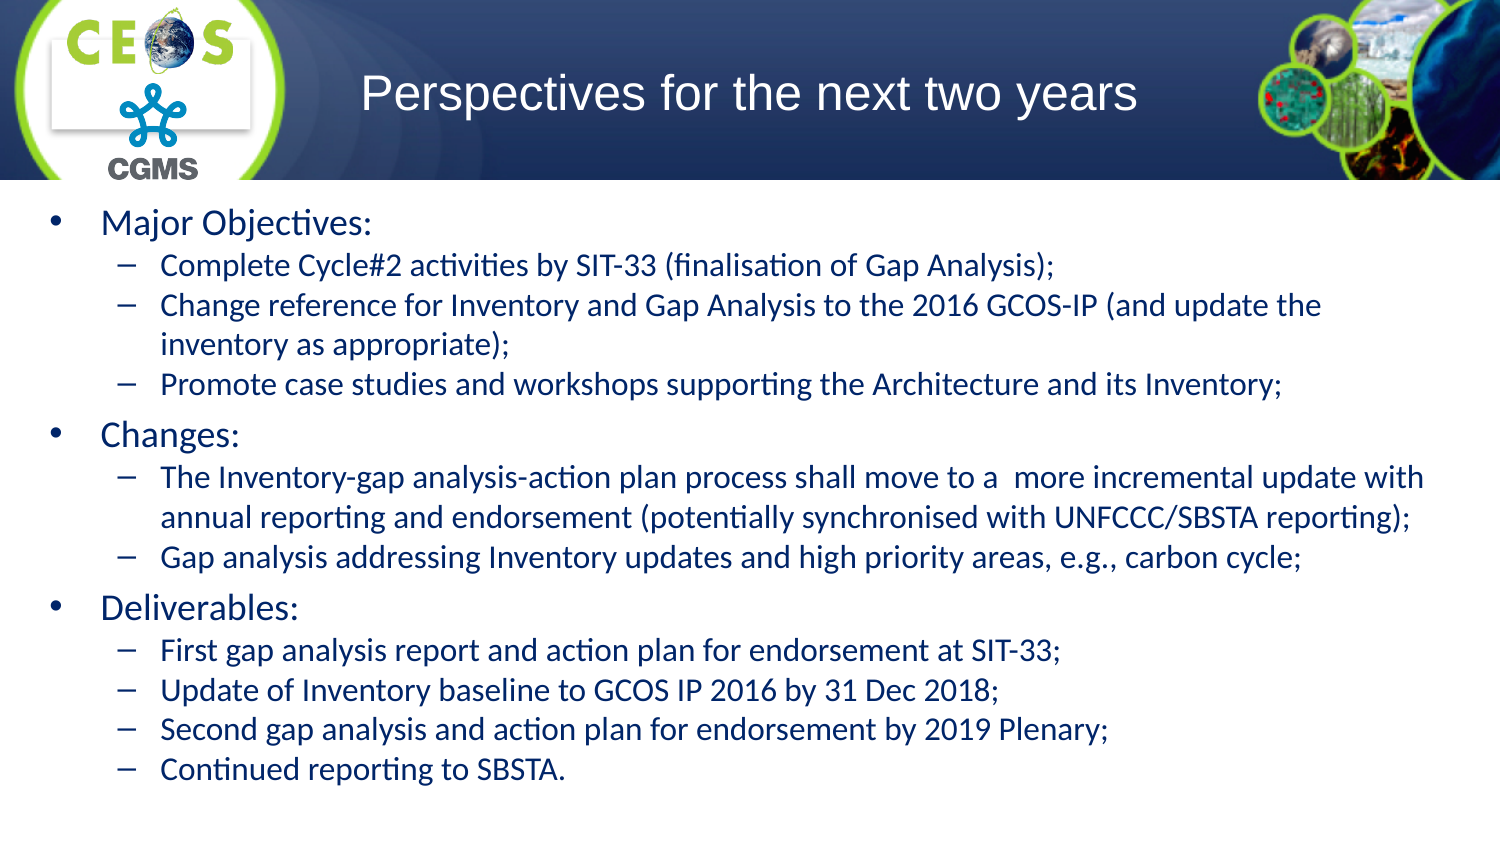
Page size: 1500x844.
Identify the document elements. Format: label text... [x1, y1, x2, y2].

title Perspectives for the next two years [331, 20, 1168, 161]
list Major Objectives: Complete Cycle#2 activities by SIT-33 (finalisation of Gap Analysis); Change reference for Inventory and Gap Analysis to the 2016 GCOS-IP (and update the inventory as appropriate); Promote case studies and workshops supporting the Architecture and its Inventory; Changes: The Inventory-gap analysis-action plan process shall move to a more incremental update with annual reporting and endorsement (potentially synchronised with UNFCCC/SBSTA reporting); Gap analysis addressing Inventory updates and high priority areas, e.g., carbon cycle; Deliverables: First gap analysis report and action plan for endorsement at SIT-33; Update of Inventory baseline to GCOS IP 2016 by 31 Dec 2018; Second gap analysis and action plan for endorsement by 2019 Plenary; Continued reporting to SBSTA. [34, 189, 1463, 837]
picture [0, 0, 1500, 180]
